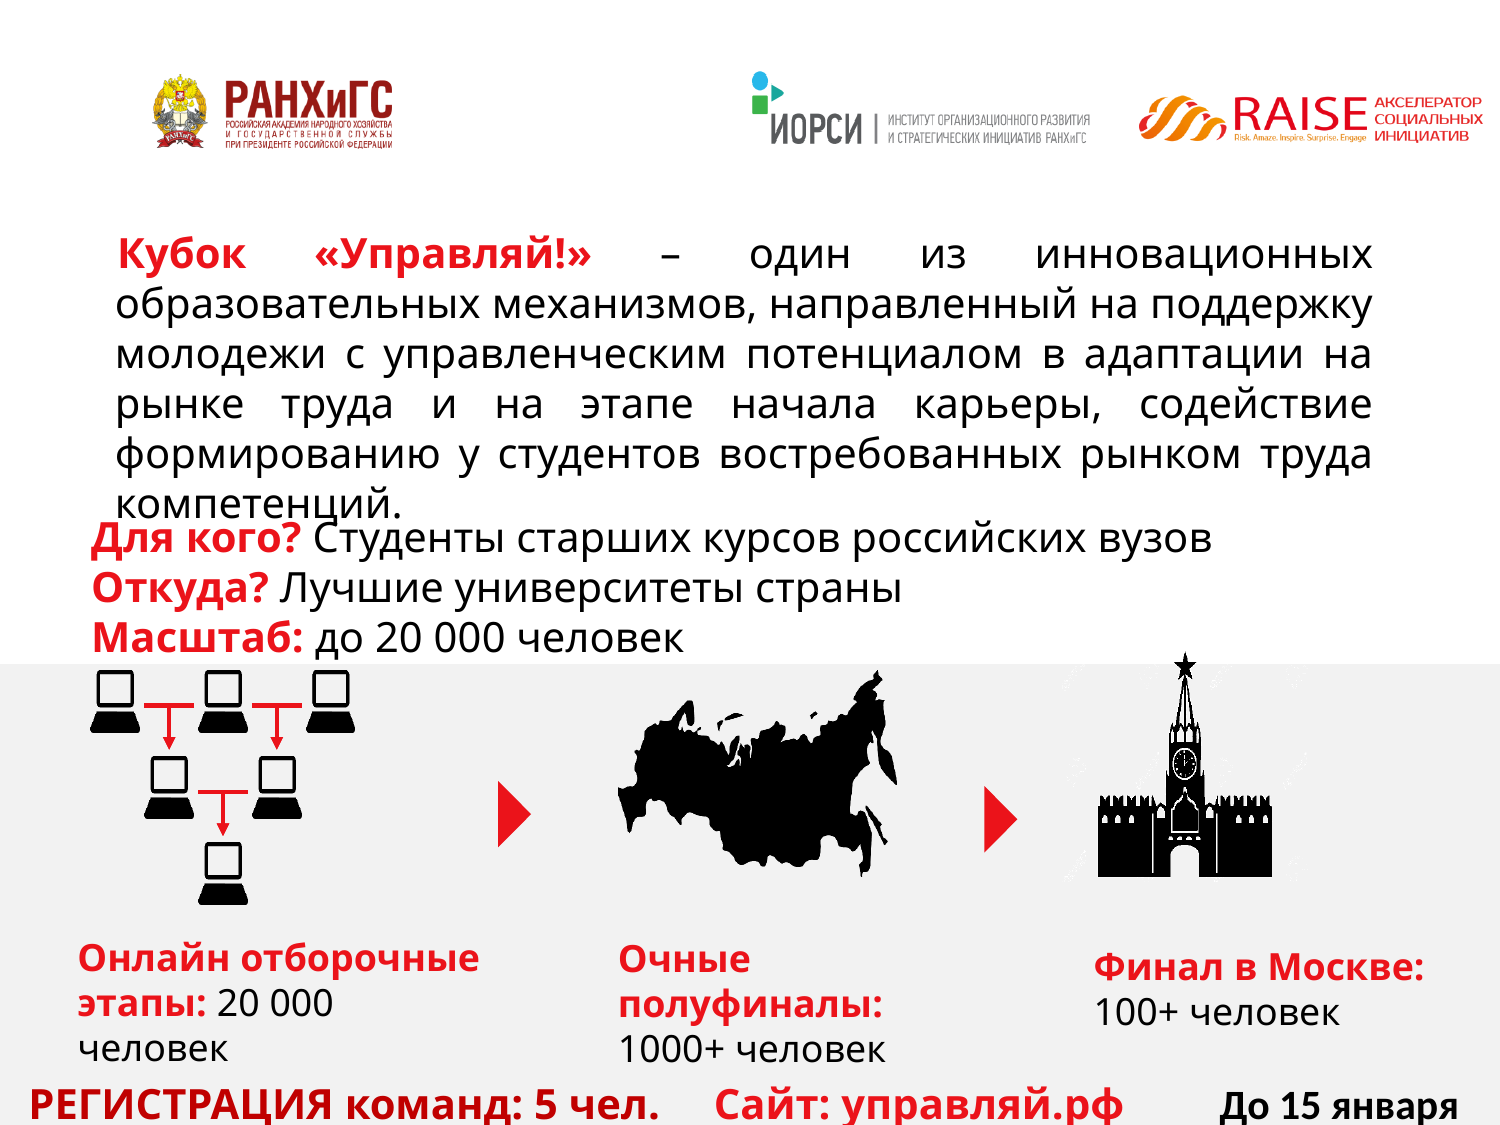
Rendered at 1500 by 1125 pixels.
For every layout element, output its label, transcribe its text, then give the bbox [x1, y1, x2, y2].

text_box Онлайн отборочные этапы: 20 000 человек [62, 926, 501, 1070]
picture [1139, 95, 1483, 149]
text_box Кубок «Управляй!» – один из инновационных образовательных механизмов, направленный на поддержку молодежи с управленческим потенциалом в адаптации на рынке труда и на этапе начала карьеры, содействие формированию у студентов востребованных рынком труда компетенций. [100, 219, 1388, 535]
text_box [495, 779, 534, 850]
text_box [90, 670, 356, 905]
picture [1054, 644, 1316, 882]
text_box [0, 662, 1500, 1125]
text_box Очные полуфиналы: 1000+ человек [603, 927, 939, 1070]
text_box РЕГИСТРАЦИЯ команд: 5 чел. Сайт: управляй.рф До 15 января [0, 1070, 1494, 1125]
text_box Для кого? Студенты старших курсов российских вузов Откуда? Лучшие университеты страны Масштаб: до 20 000 человек [76, 503, 1282, 669]
picture [152, 74, 392, 149]
picture [617, 670, 898, 877]
text_box Финал в Москве: 100+ человек [1078, 935, 1500, 1041]
text_box [982, 784, 1020, 855]
